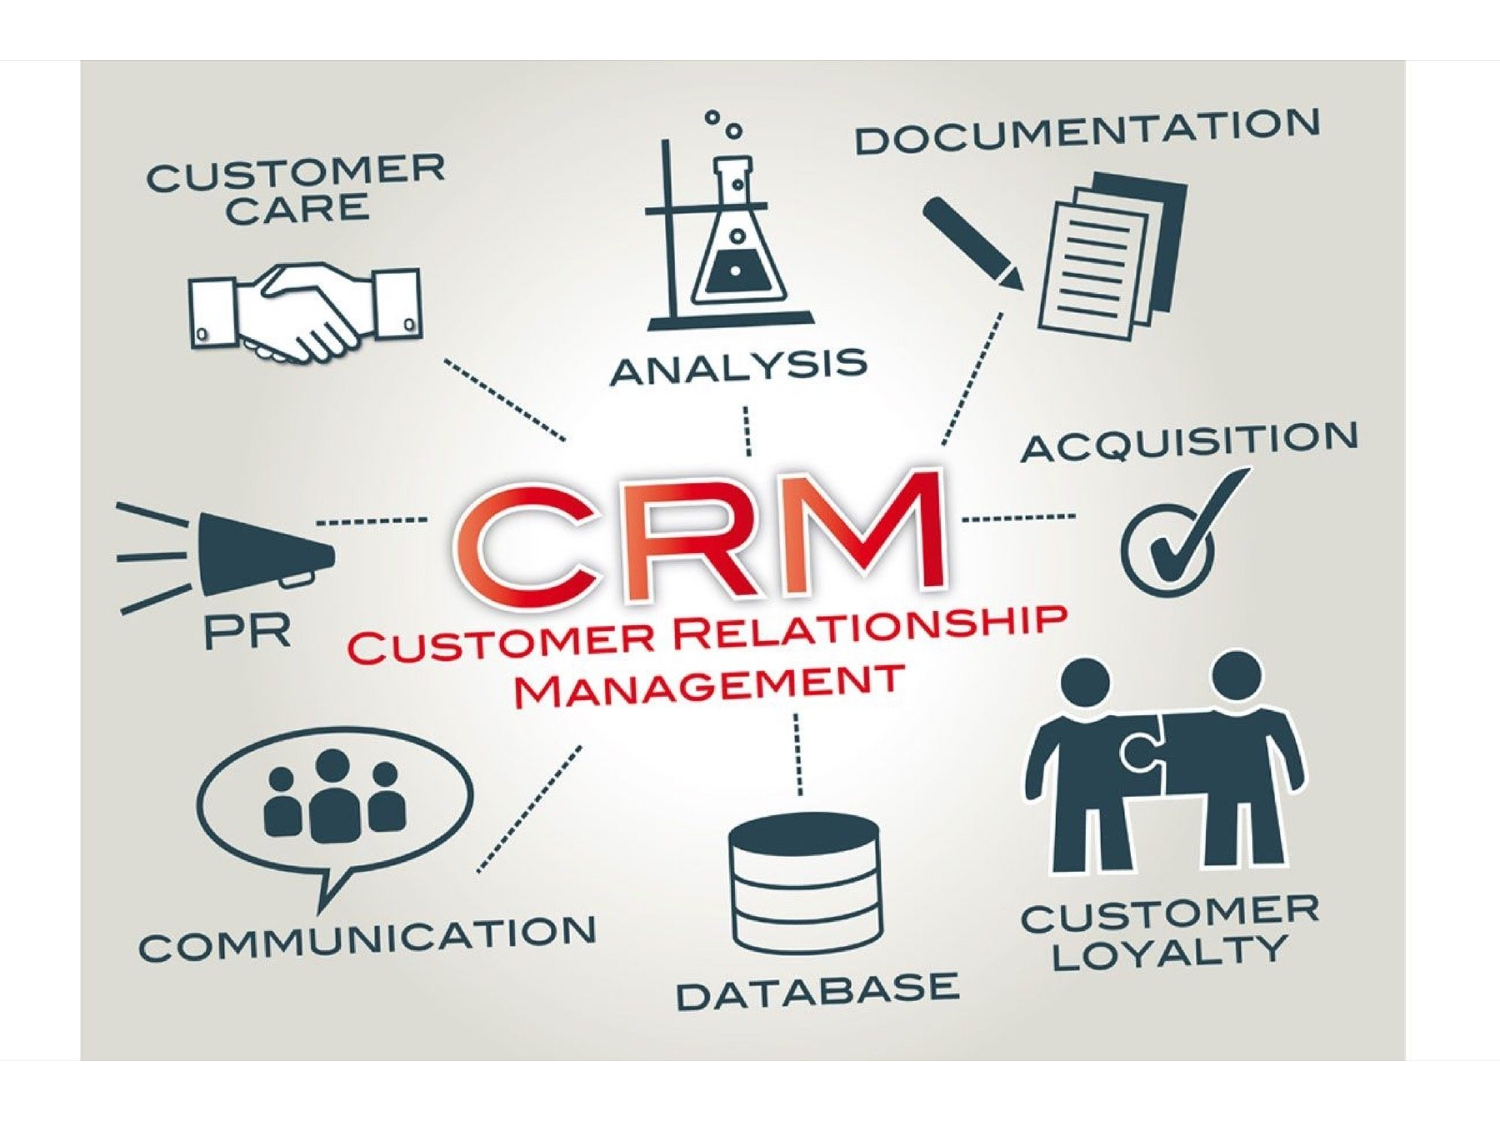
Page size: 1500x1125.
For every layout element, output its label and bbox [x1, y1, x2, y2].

picture [0, 60, 1500, 1062]
